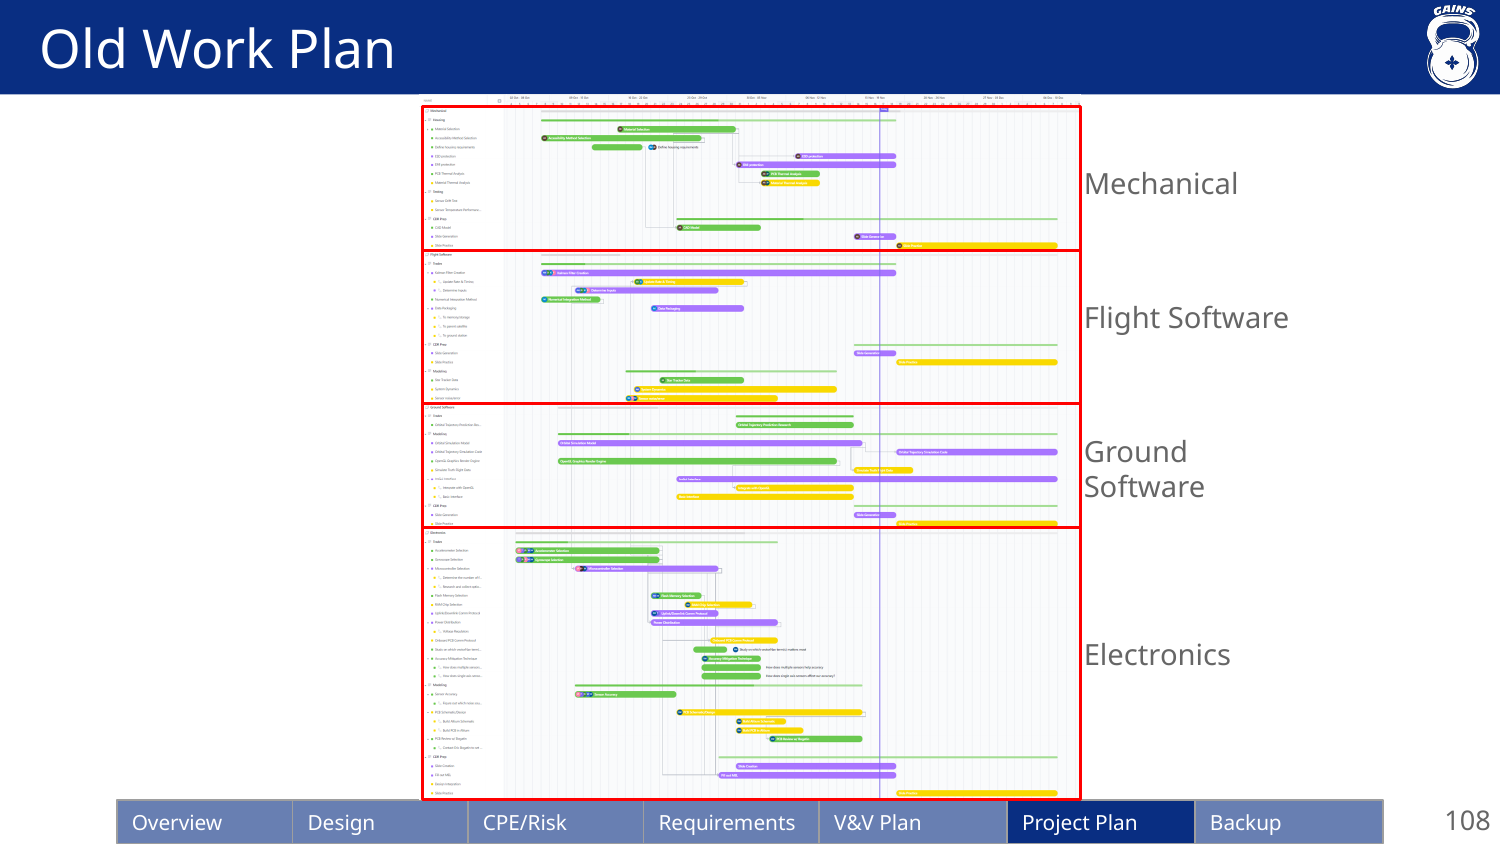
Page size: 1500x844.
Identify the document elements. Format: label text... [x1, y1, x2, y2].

slide_number 108 [1415, 799, 1500, 844]
title Old Work Plan [25, 0, 1126, 95]
text_box Electronics [1086, 621, 1321, 687]
text_box Ground Software [1086, 418, 1321, 519]
picture [1415, 3, 1492, 92]
text_box Mechanical [1086, 150, 1295, 215]
text_box Flight Software [1086, 284, 1321, 350]
picture [419, 94, 1081, 800]
